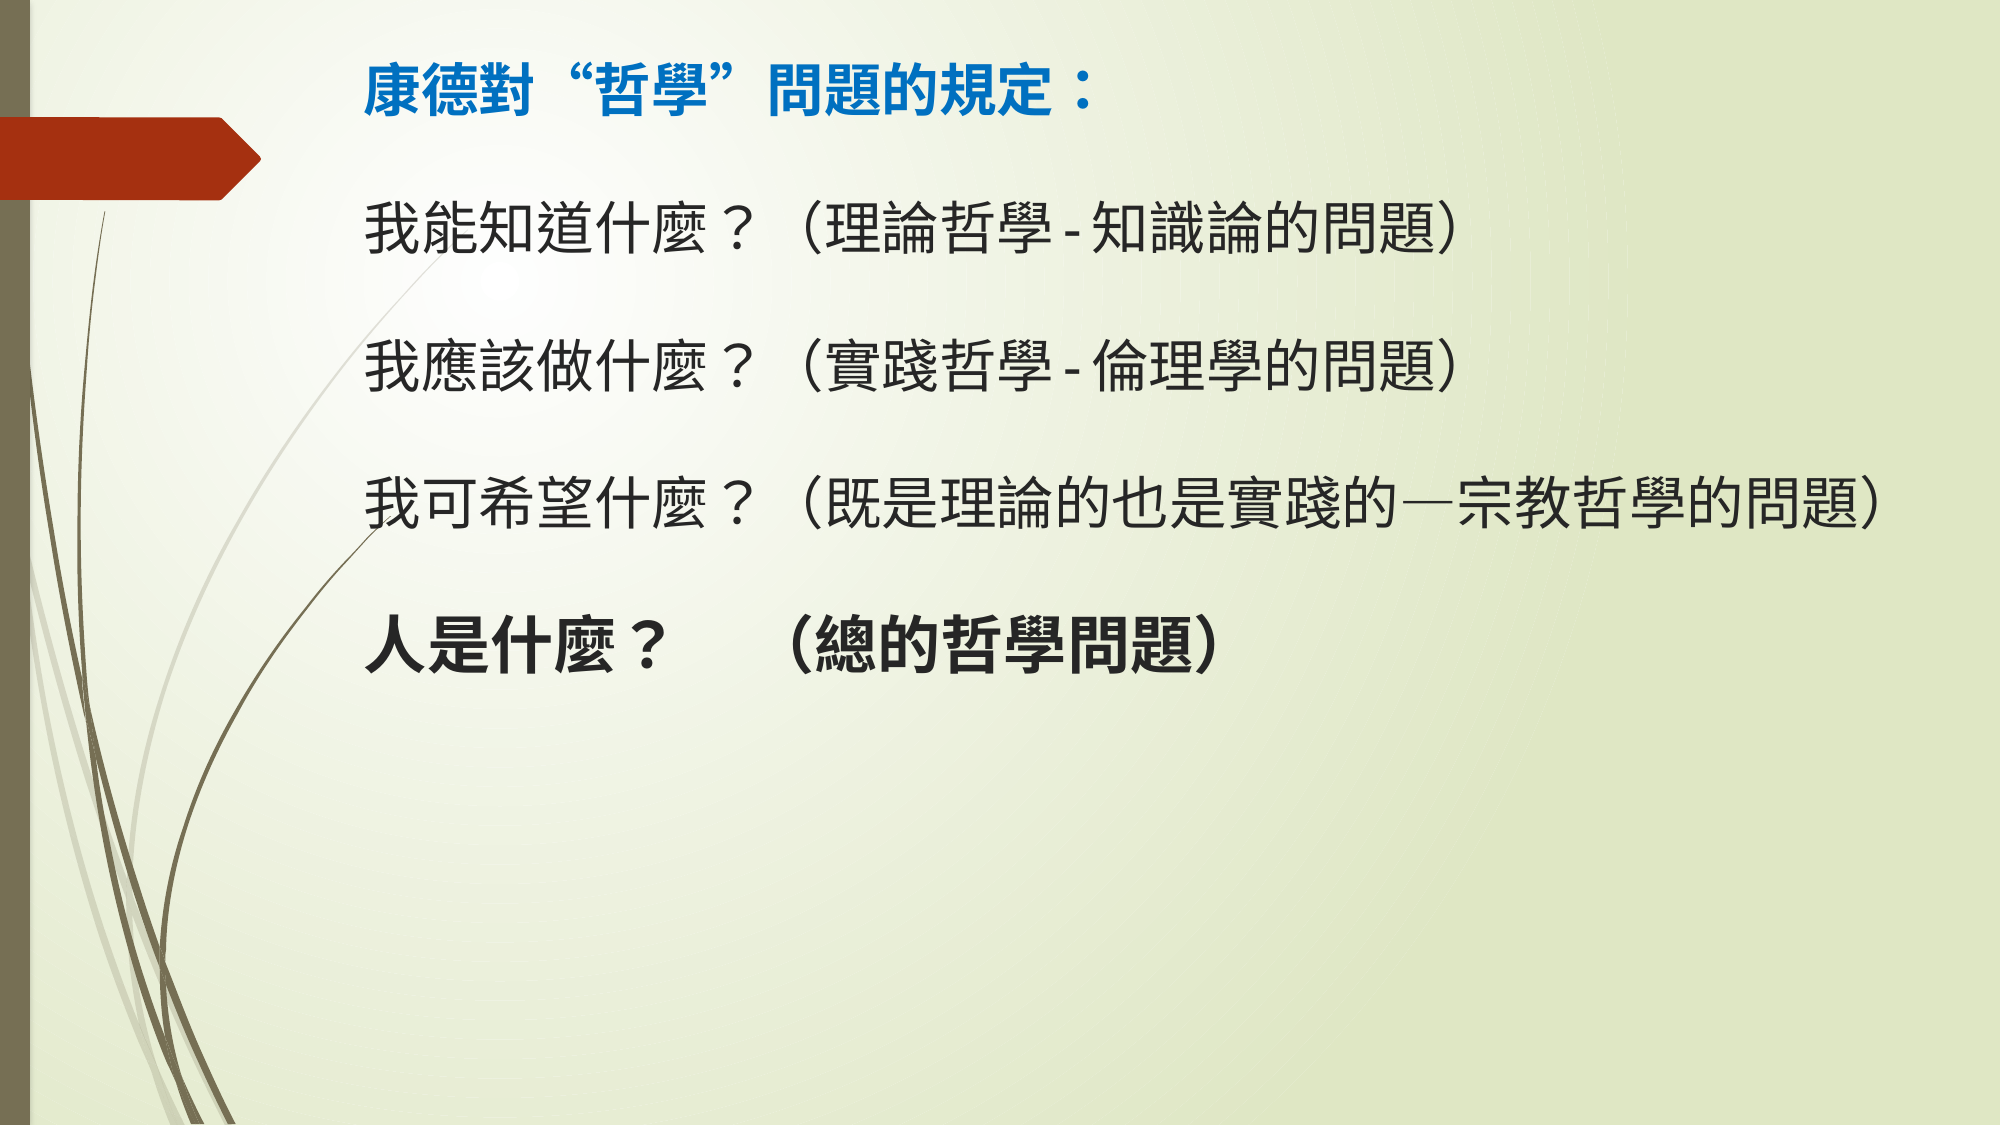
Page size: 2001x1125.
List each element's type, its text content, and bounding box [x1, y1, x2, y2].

title 康德對“哲學”問題的規定： 我能知道什麼？（理論哲學-知識論的問題） 我應該做什麼？（實踐哲學-倫理學的問題） 我可希望什麼？（既是理論的也是實踐的—宗教哲學的問題） 人是什麼？ （總的哲學問題） [348, 46, 1978, 830]
